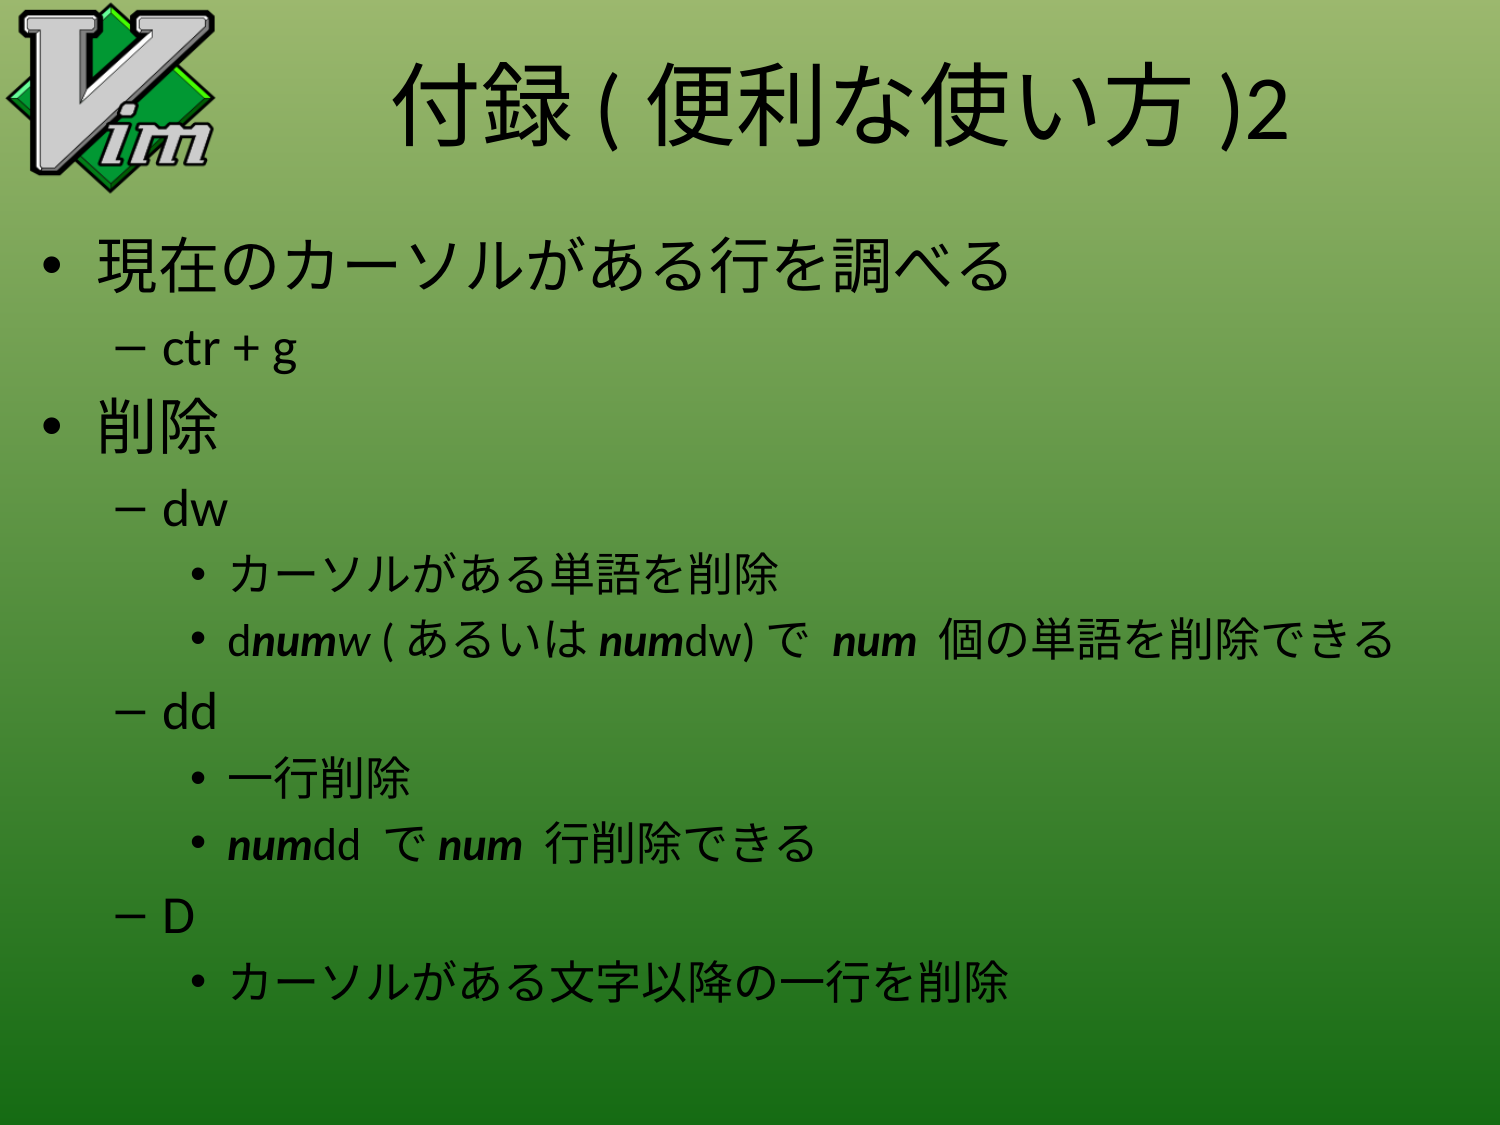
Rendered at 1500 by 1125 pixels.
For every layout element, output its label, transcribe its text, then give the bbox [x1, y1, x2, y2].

title 付録(便利な使い方)2 [253, 8, 1427, 197]
picture [2, 0, 219, 197]
list 現在のカーソルがある行を調べる ctr + g 削除 dw カーソルがある単語を削除 dnumw (あるいはnumdw)で num 個の単語を削除できる dd 一行削除 numdd でnum 行削除できる D カーソルがある文字以降の一行を削除 [26, 219, 1483, 1024]
